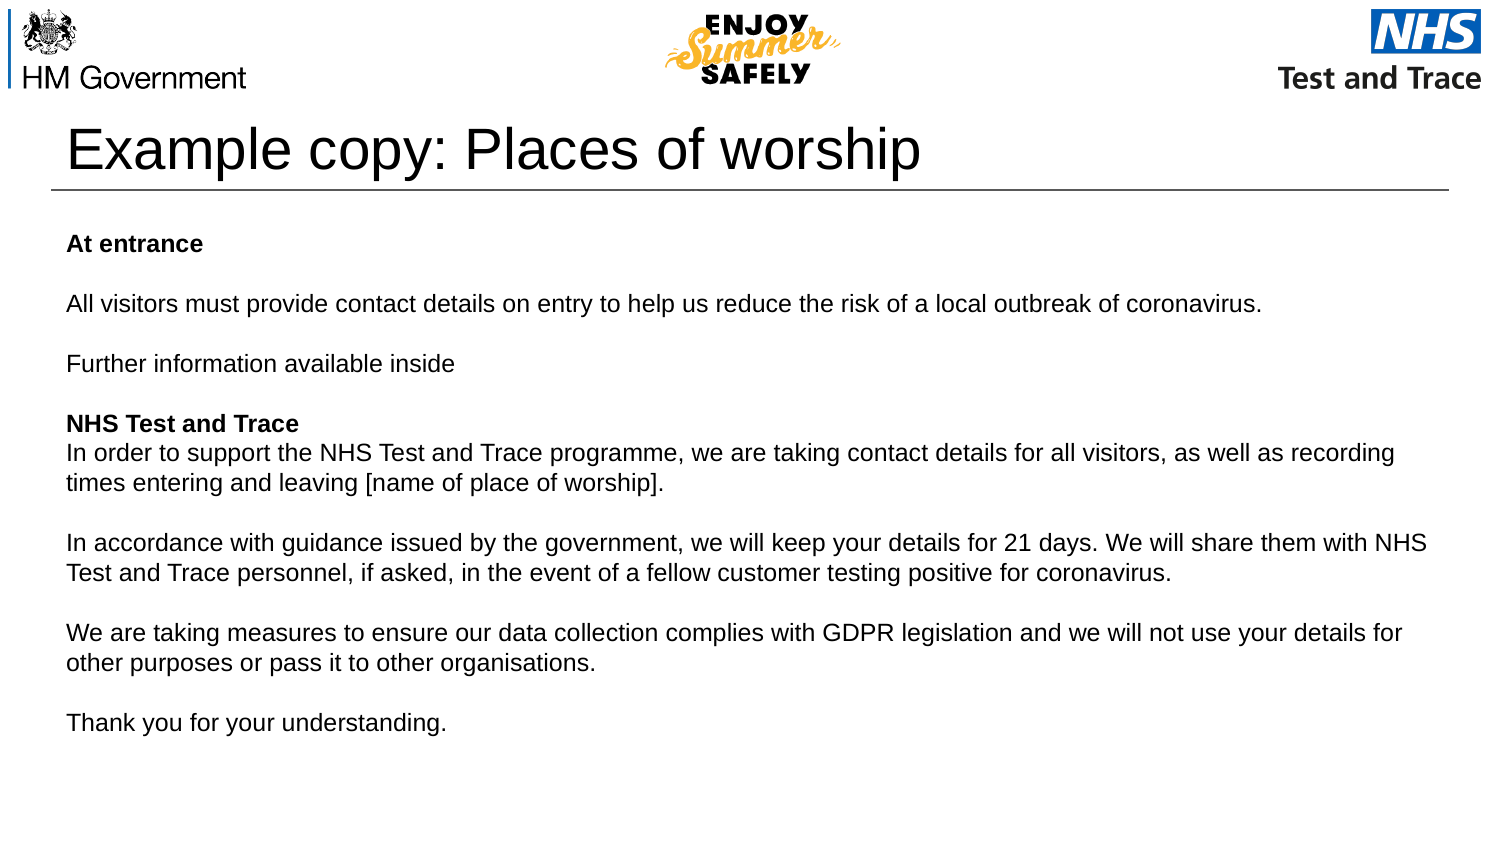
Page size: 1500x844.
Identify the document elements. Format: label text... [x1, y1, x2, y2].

picture [1278, 9, 1482, 90]
list At entrance All visitors must provide contact details on entry to help us reduce the risk of a local outbreak of coronavirus. Further information available inside NHS Test and Trace In order to support the NHS Test and Trace programme, we are taking contact details for all visitors, as well as recording times entering and leaving [name of place of worship]. In accordance with guidance issued by the government, we will keep your details for 21 days. We will share them with NHS Test and Trace personnel, if asked, in the event of a fellow customer testing positive for coronavirus. We are taking measures to ensure our data collection complies with GDPR legislation and we will not use your details for other purposes or pass it to other organisations. Thank you for your understanding. [51, 212, 1449, 773]
picture [653, 2, 847, 97]
picture [8, 9, 246, 90]
title Example copy: Places of worship [51, 96, 1449, 189]
